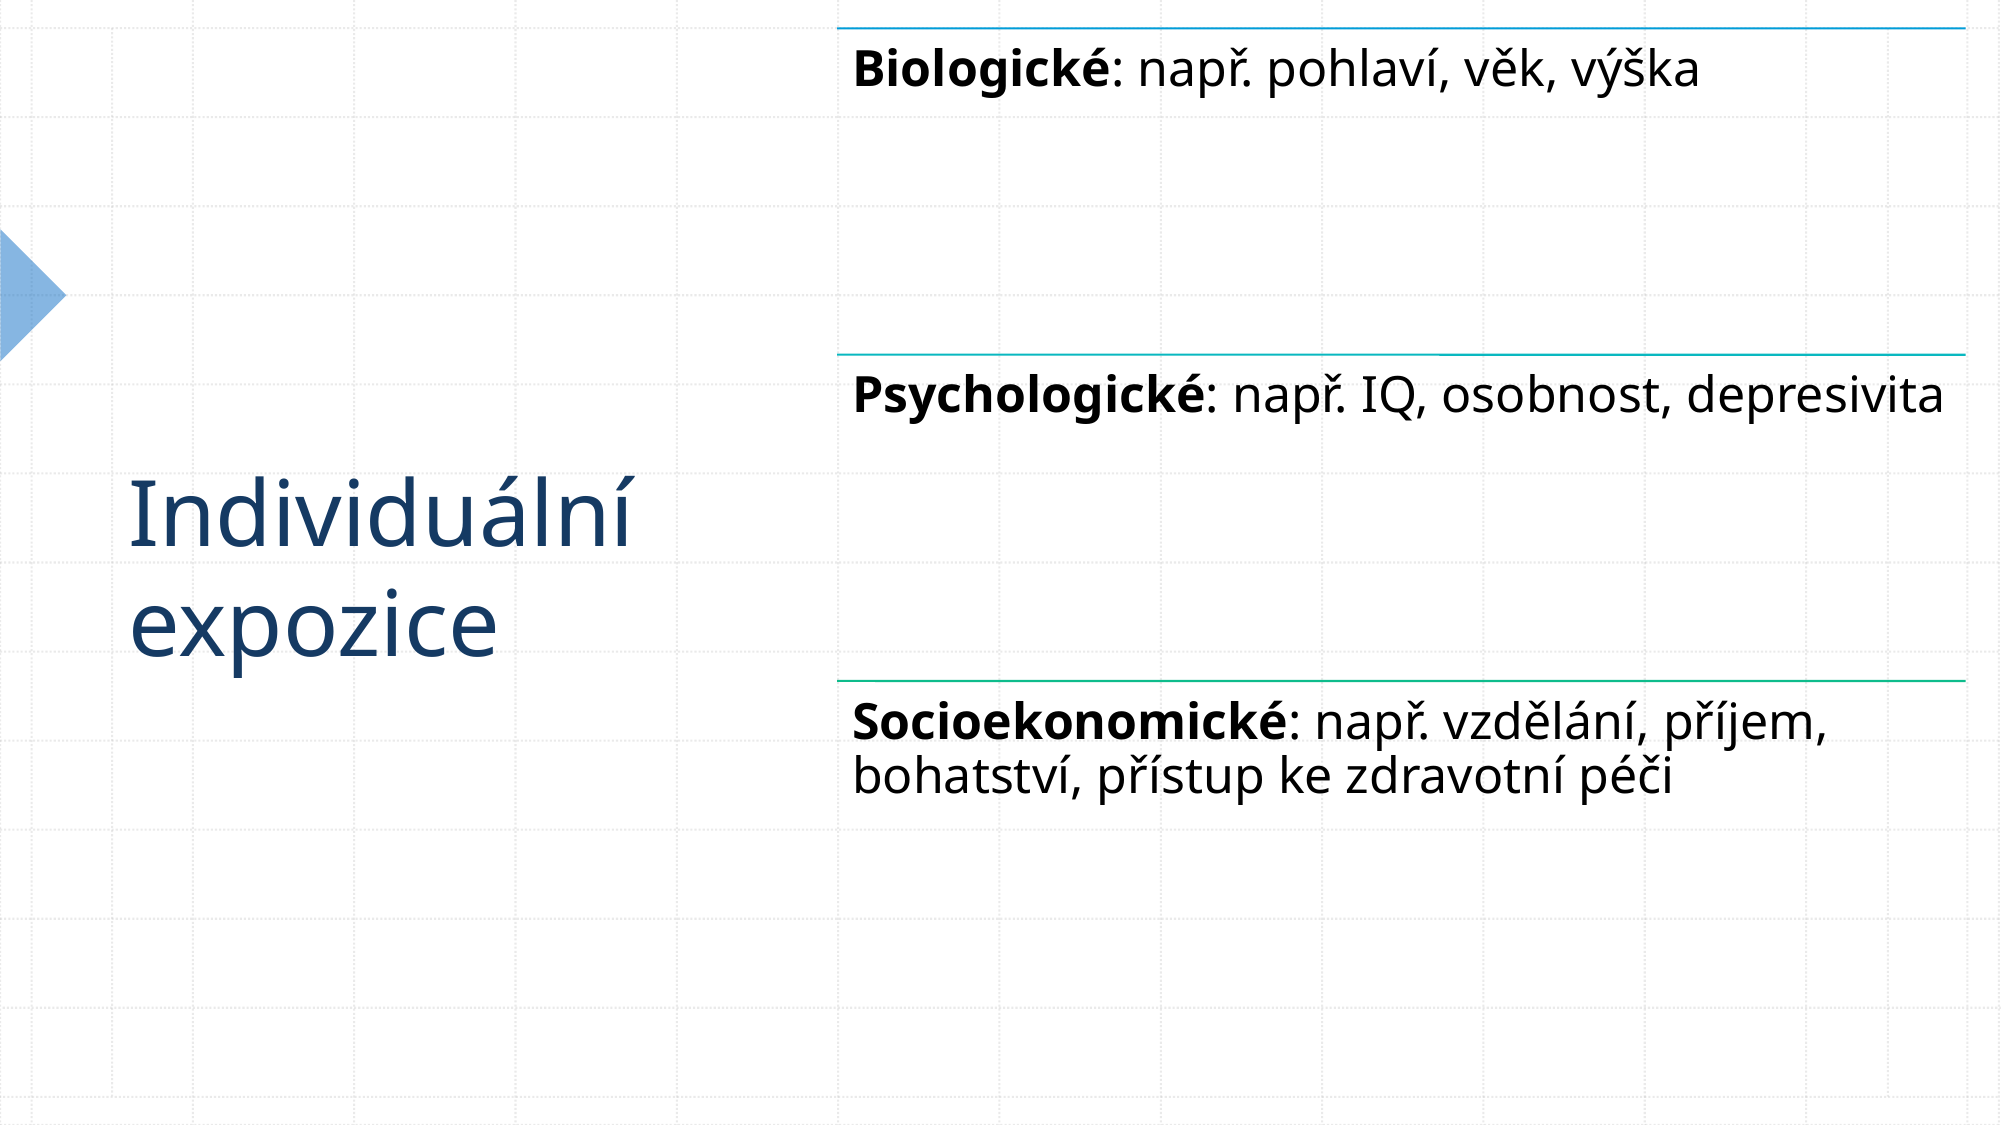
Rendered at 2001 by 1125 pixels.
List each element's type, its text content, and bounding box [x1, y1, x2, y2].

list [837, 27, 1966, 1008]
title Individuální expozice [113, 119, 676, 1011]
